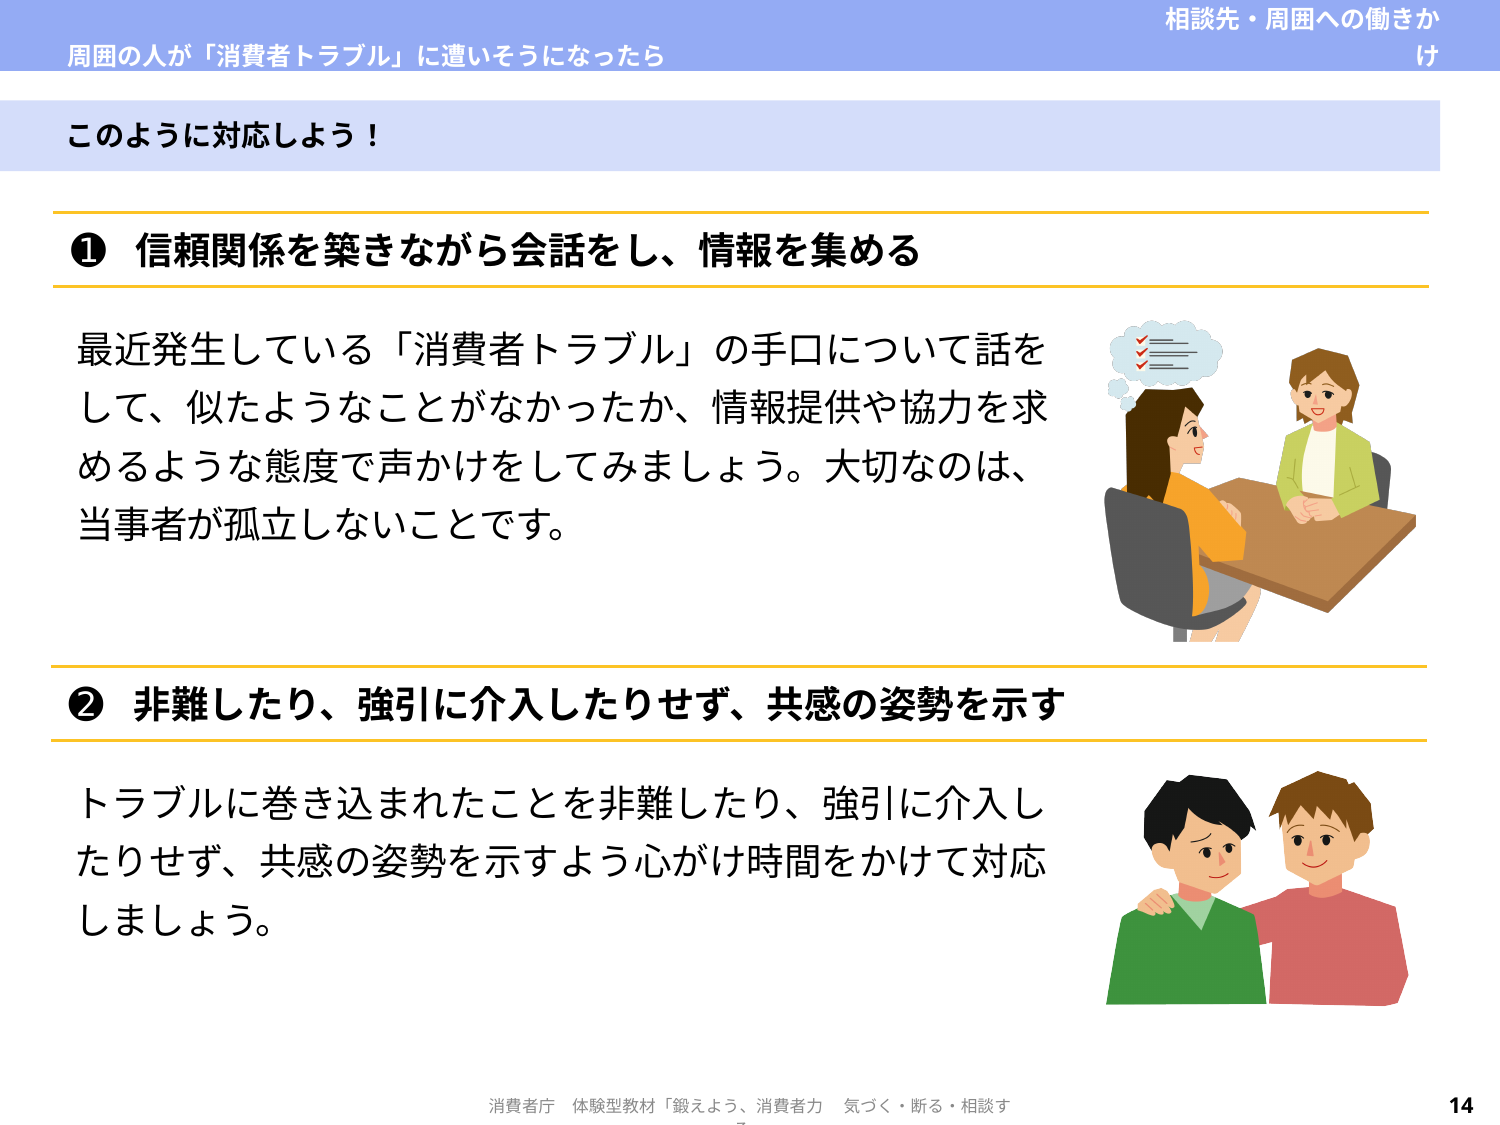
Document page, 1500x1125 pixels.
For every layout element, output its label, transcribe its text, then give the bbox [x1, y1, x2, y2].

text_box トラブルに巻き込まれたことを非難したり、強引に介入したりせず、共感の姿勢を示すよう心がけ時間をかけて対応しましょう。 [50, 737, 1046, 942]
text_box このように対応しよう！ [59, 102, 1376, 159]
table_header 非難したり、強引に介入したりせず、共感の姿勢を示す [116, 668, 1427, 739]
table_header ➋ [51, 668, 116, 737]
table_header 相談先・周囲への働きかけ [1134, 0, 1440, 85]
table_header 信頼関係を築きながら会話をし、情報を集める [118, 214, 1429, 285]
text_box 最近発生している「消費者トラブル」の手口について話をして、似たようなことがなかったか、情報提供や協力を求めるような態度で声かけをしてみましょう。大切なのは、当事者が孤立しないことです。 [53, 283, 1049, 546]
text_box [0, 100, 1441, 172]
table_header 周囲の人が「消費者トラブル」に遭いそうになったら [55, 0, 1134, 85]
picture [1102, 769, 1416, 1009]
picture [1099, 317, 1419, 643]
table_header ➊ [53, 214, 118, 283]
